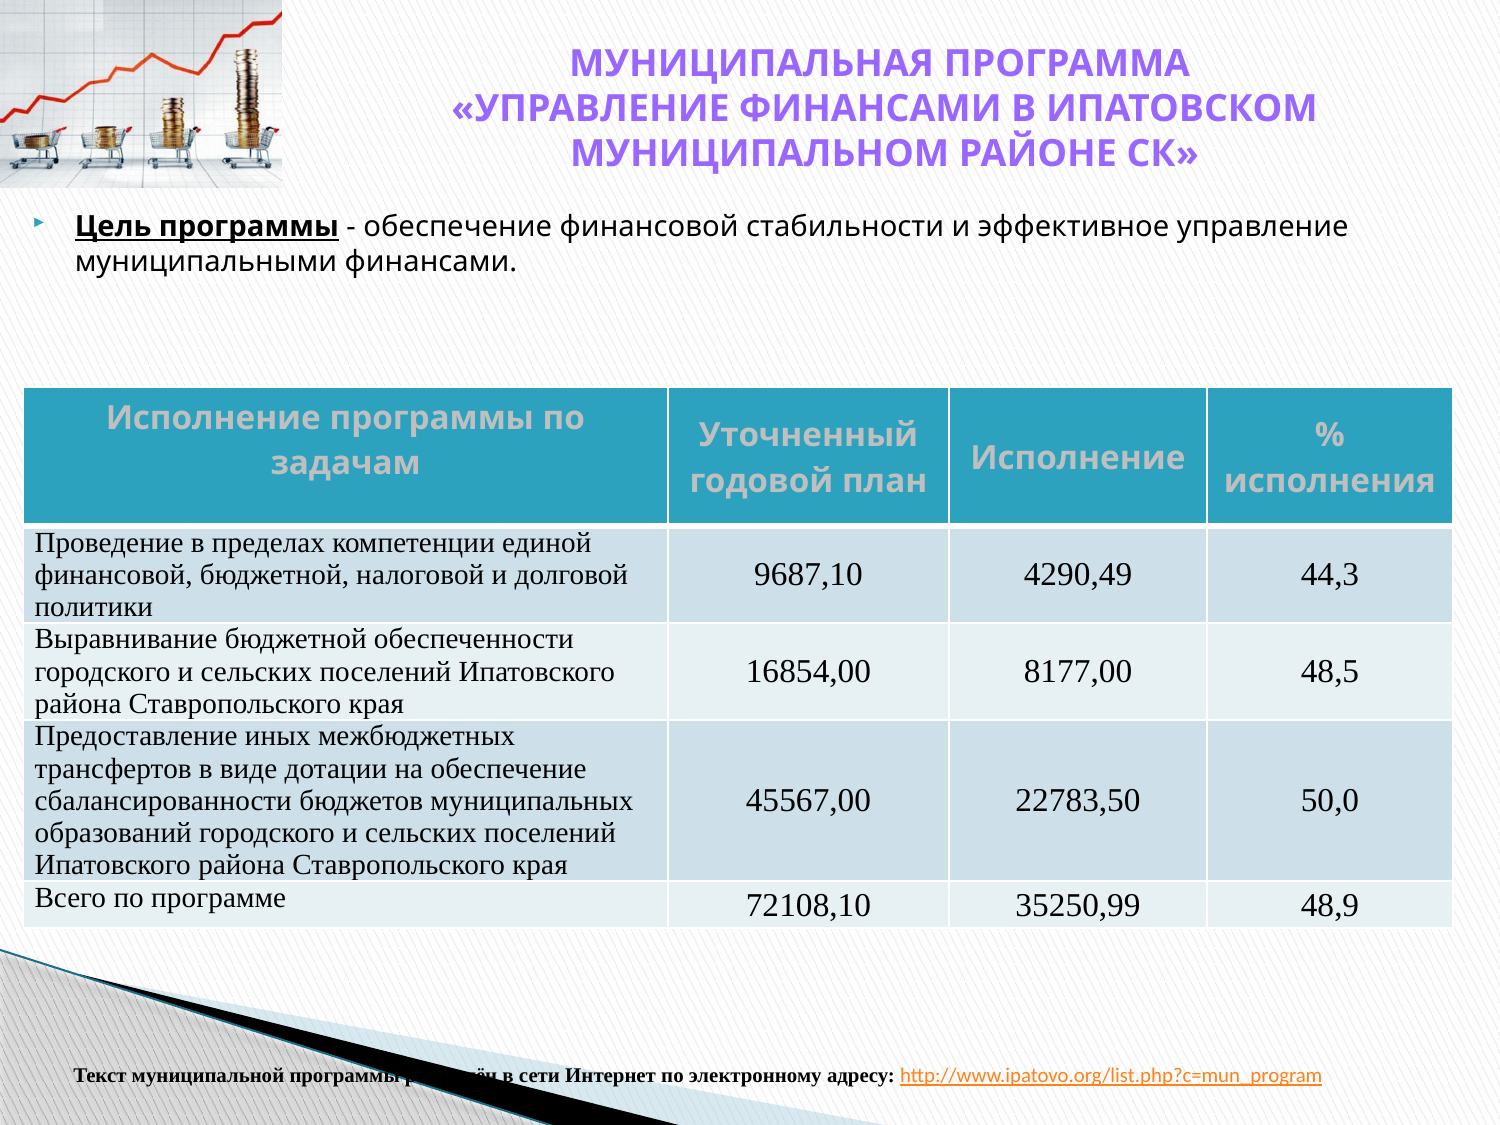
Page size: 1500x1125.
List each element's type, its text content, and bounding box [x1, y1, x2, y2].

table_cell 72108,10 [669, 882, 948, 927]
table_header Уточненный годовой план [669, 388, 948, 523]
table_cell Проведение в пределах компетенции единой финансовой, бюджетной, налоговой и долговой политики [24, 529, 667, 622]
table_cell 45567,00 [669, 721, 948, 880]
table_cell Предоставление иных межбюджетных трансфертов в виде дотации на обеспечение сбалансированности бюджетов муниципальных образований городского и сельских поселений Ипатовского района Ставропольского края [24, 721, 667, 880]
table_cell 22783,50 [950, 721, 1206, 880]
table_cell 4290,49 [950, 529, 1206, 622]
table_cell 8177,00 [950, 624, 1206, 719]
list Цель программы - обеспечение финансовой стабильности и эффективное управление муниципальными финансами. [0, 200, 1500, 1010]
table_cell 50,0 [1208, 721, 1452, 880]
table_cell 44,3 [1208, 529, 1452, 622]
table_cell Всего по программе [24, 882, 667, 927]
text_box Текст муниципальной программы размещён в сети Интернет по электронному адресу: http://www.ipatovo.org/list.php?c=mun_program [58, 1054, 1442, 1095]
table_cell 48,9 [1208, 882, 1452, 927]
table_header Исполнение программы по задачам [24, 388, 667, 523]
table_cell 48,5 [1208, 624, 1452, 719]
table_header % исполнения [1208, 388, 1452, 523]
table_header Исполнение [950, 388, 1206, 523]
picture [0, 0, 282, 188]
table_cell Выравнивание бюджетной обеспеченности городского и сельских поселений Ипатовского района Ставропольского края [24, 624, 667, 719]
title МУНИЦИПАЛЬНАЯ ПРОГРАММА «УПРАВЛЕНИЕ ФИНАНСАМИ В ИПАТОВСКОМ МУНИЦИПАЛЬНОМ РАЙОНЕ СК» [286, 24, 1500, 188]
table_cell 9687,10 [669, 529, 948, 622]
table_cell 16854,00 [669, 624, 948, 719]
table_cell 35250,99 [950, 882, 1206, 927]
